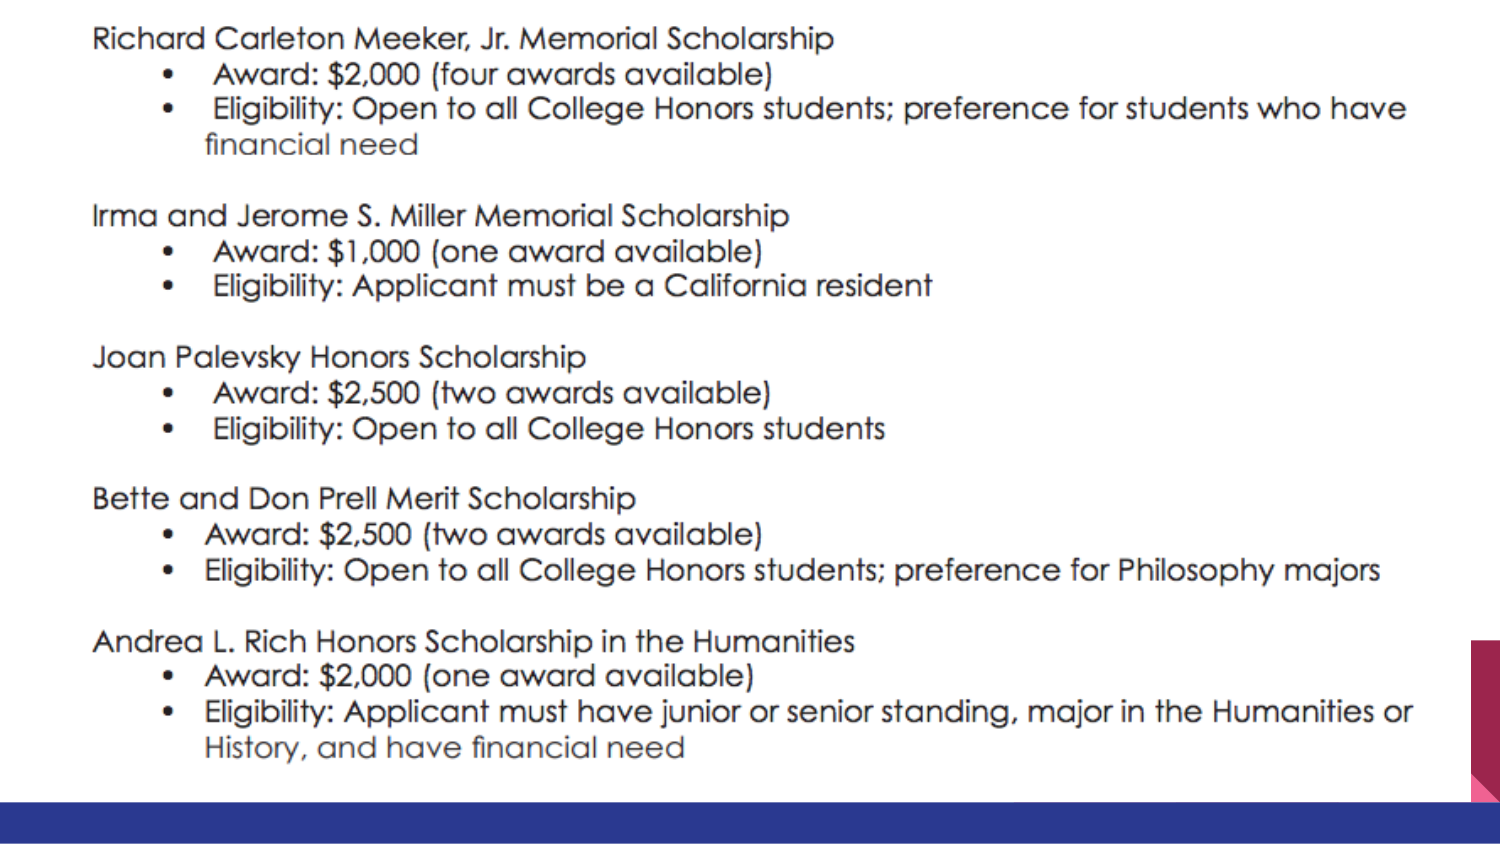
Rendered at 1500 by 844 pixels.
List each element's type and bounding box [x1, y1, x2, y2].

picture [50, 12, 1471, 802]
